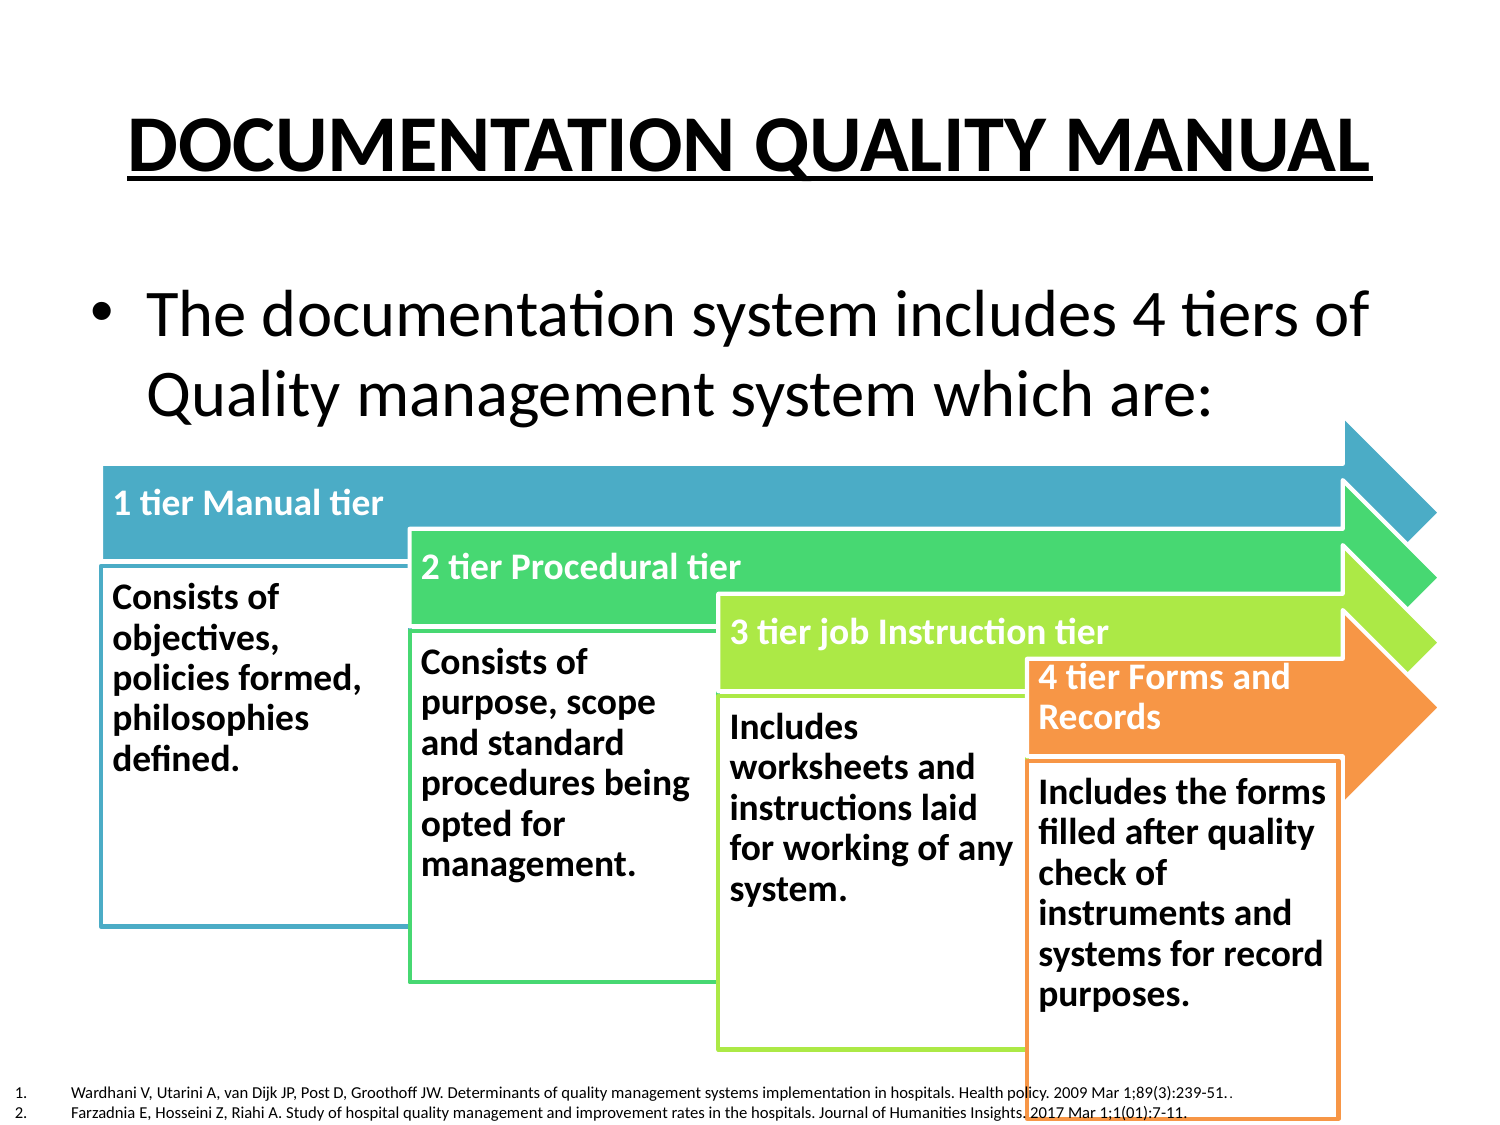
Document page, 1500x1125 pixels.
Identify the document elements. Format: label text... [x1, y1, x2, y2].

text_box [41, 408, 1500, 1125]
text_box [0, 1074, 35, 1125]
list The documentation system includes 4 tiers of Quality management system which are: [75, 262, 1425, 407]
title DOCUMENTATION QUALITY MANUAL [75, 45, 1425, 233]
